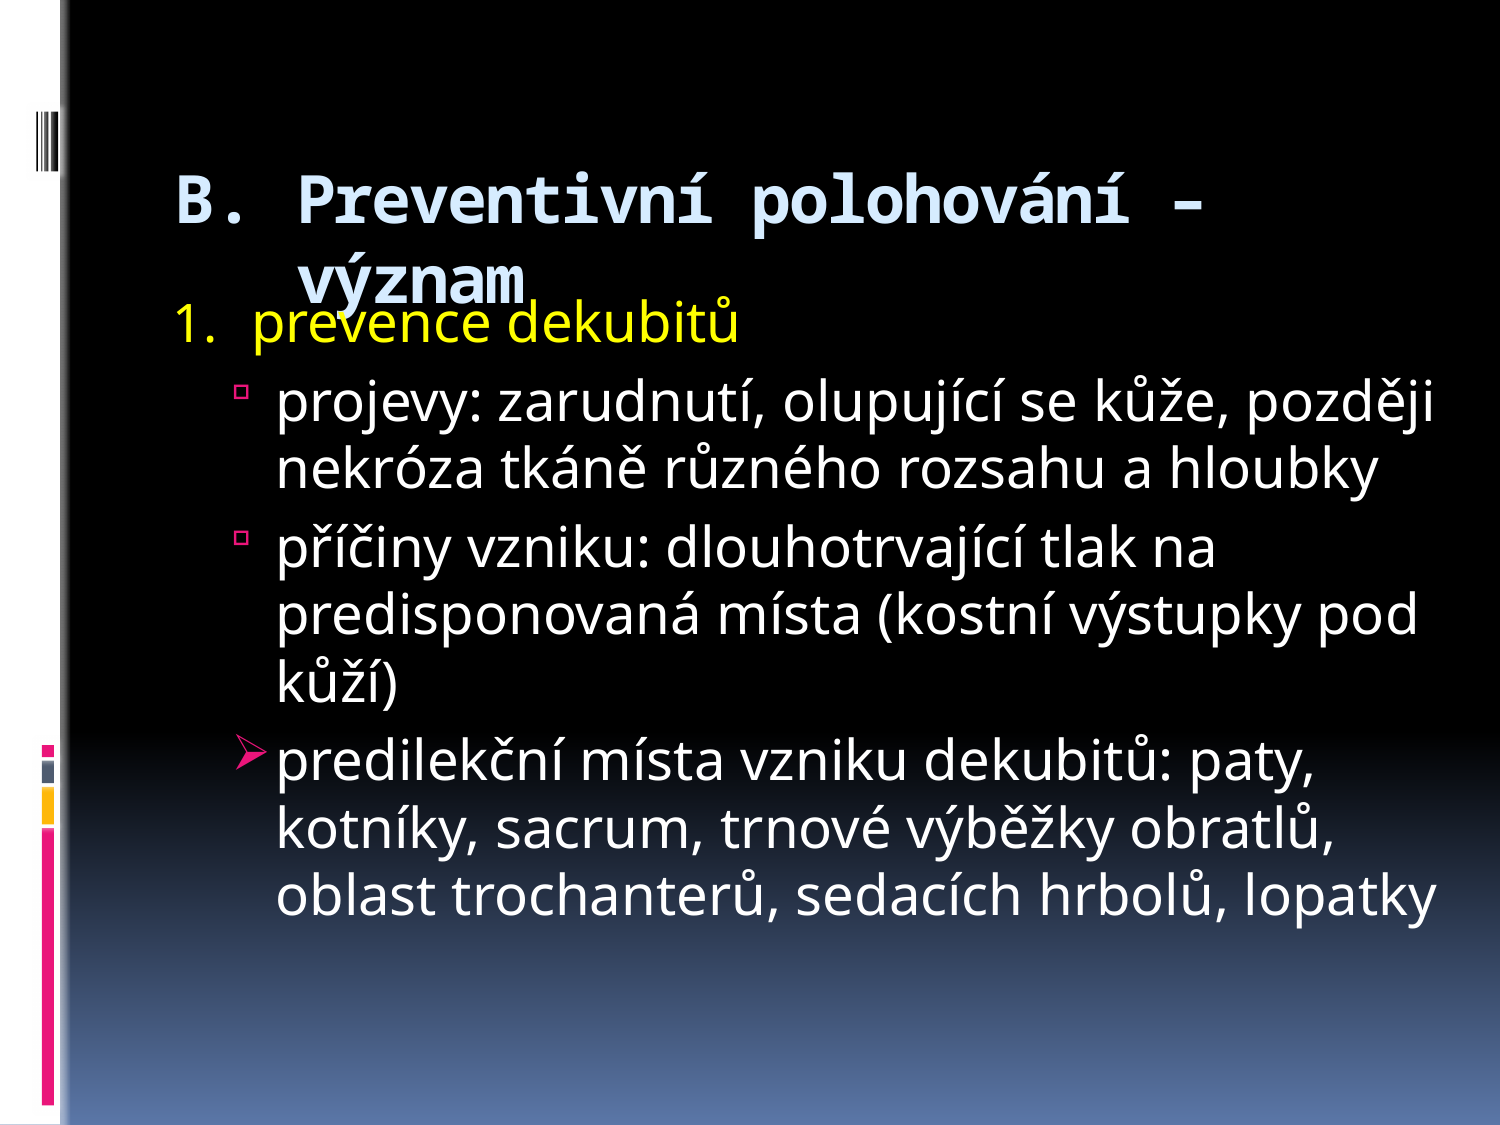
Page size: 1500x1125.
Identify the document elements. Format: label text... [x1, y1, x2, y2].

list prevence dekubitů projevy: zarudnutí, olupující se kůže, později nekróza tkáně různého rozsahu a hloubky příčiny vzniku: dlouhotrvající tlak na predisponovaná místa (kostní výstupky pod kůží) predilekční místa vzniku dekubitů: paty, kotníky, sacrum, trnové výběžky obratlů, oblast trochanterů, sedacích hrbolů, lopatky [147, 278, 1459, 1077]
title Preventivní polohování – význam [159, 149, 1471, 299]
